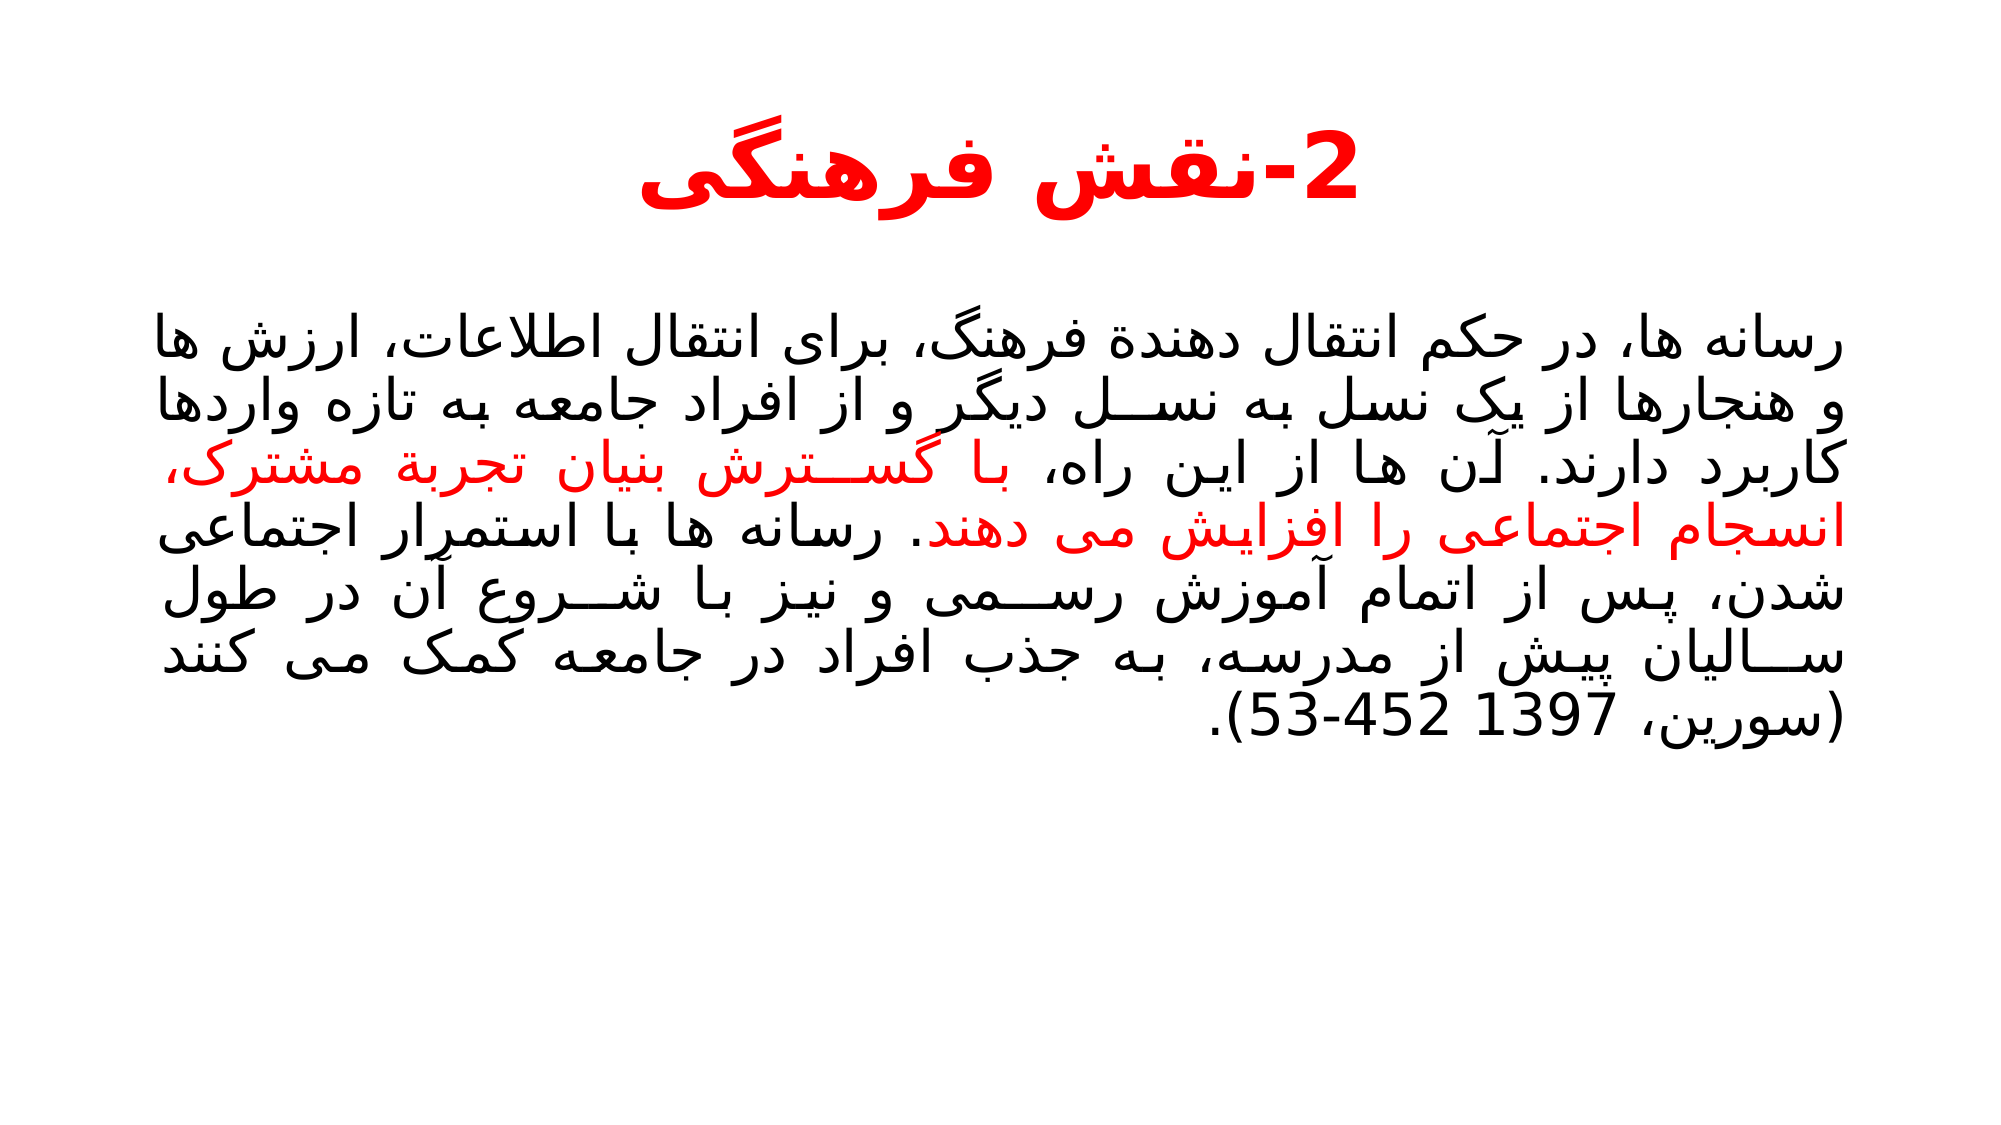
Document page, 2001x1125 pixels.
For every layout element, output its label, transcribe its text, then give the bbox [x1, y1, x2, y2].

title 2-نقش فرهنگی [137, 59, 1863, 278]
list رسانه ها، در حکم انتقال دهندة فرهنگ، برای انتقال اطلاعات، ارزش ها و هنجارها از یک نسل به نســل دیگر و از افراد جامعه به تازه واردها کاربرد دارند. آن ها از این راه، با گســترش بنیان تجربة مشترک، انسجام اجتماعی را افزایش می دهند. رسانه ها با استمرار اجتماعی شدن، پس از اتمام آموزش رســمی و نیز با شــروع آن در طول ســالیان پیش از مدرسه، به جذب افراد در جامعه کمک می کنند (سورین، 1397 452-53). [137, 299, 1863, 1014]
